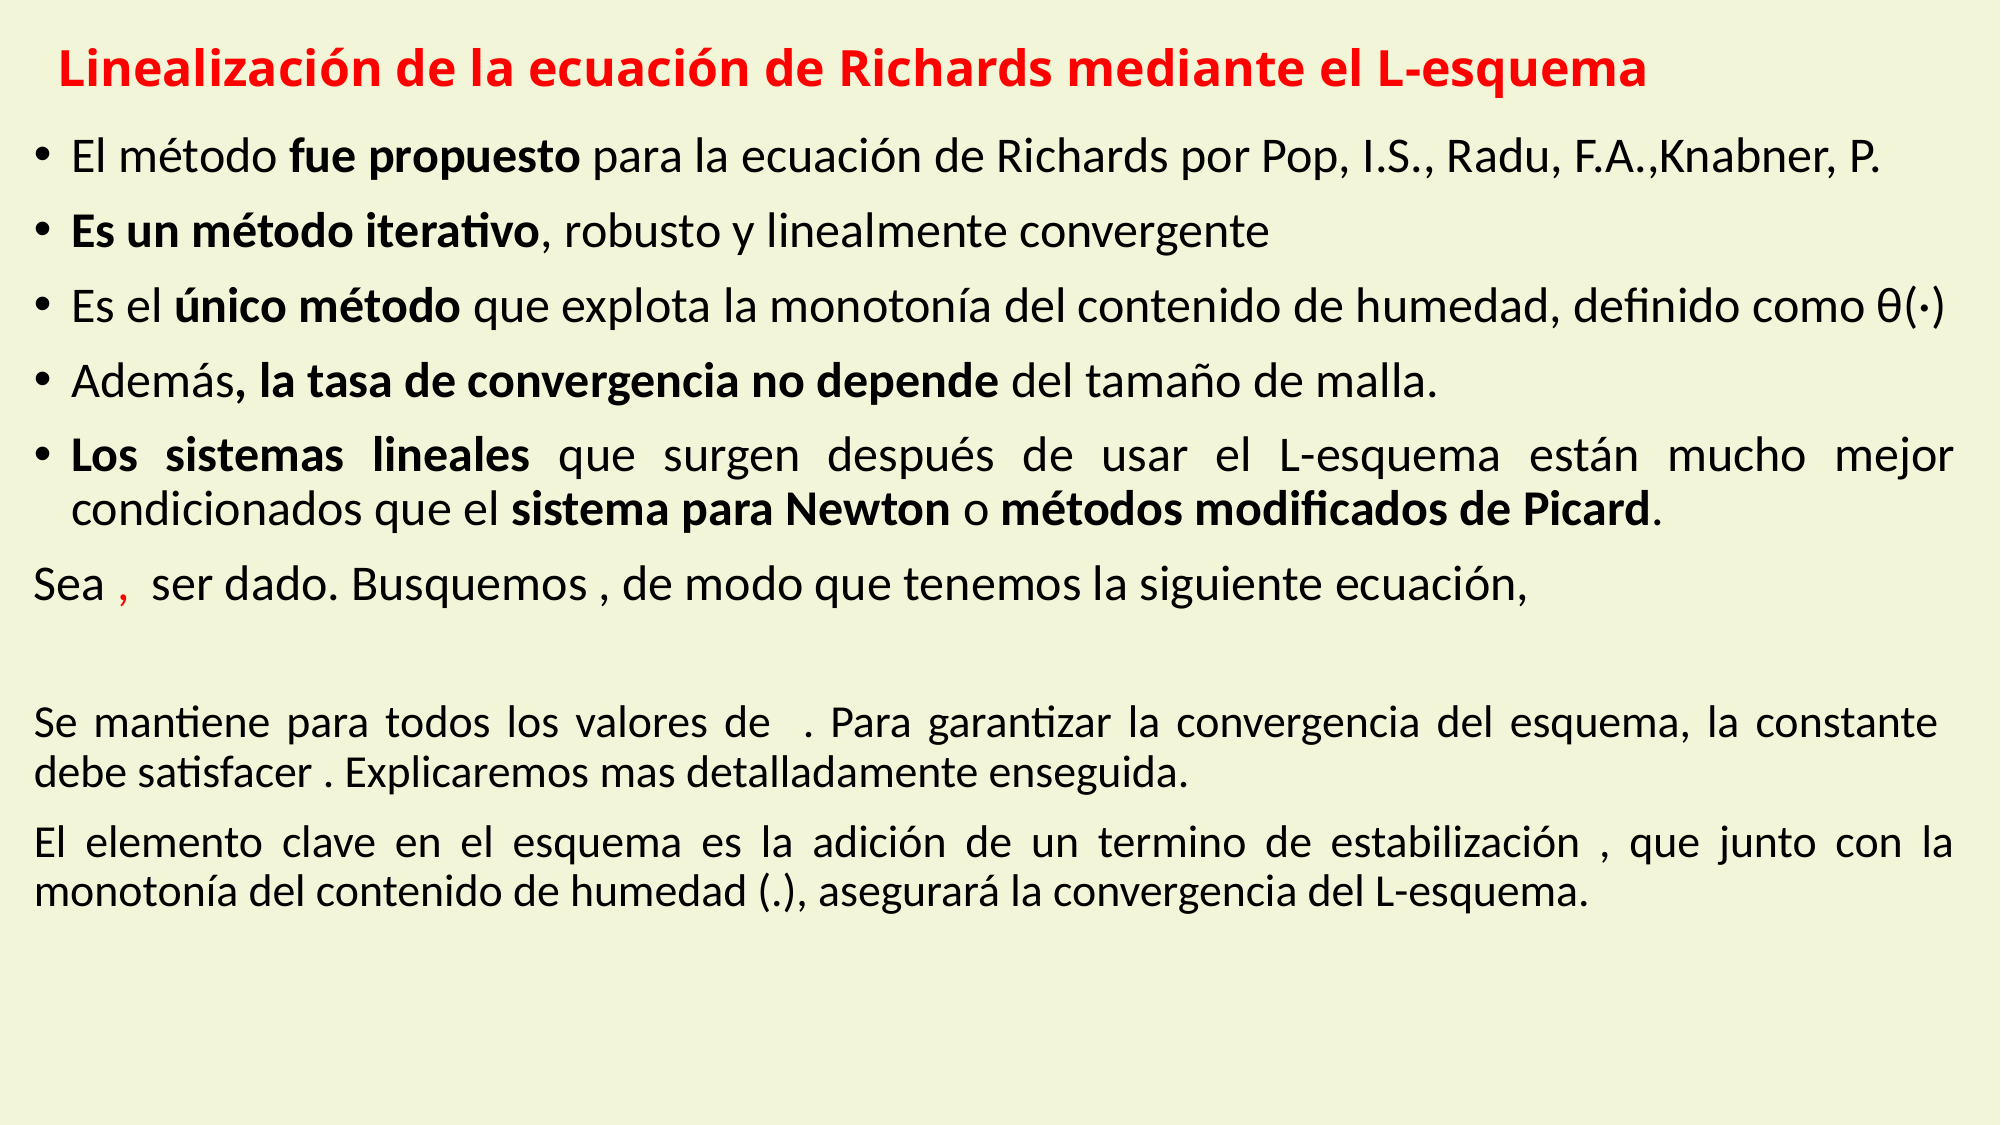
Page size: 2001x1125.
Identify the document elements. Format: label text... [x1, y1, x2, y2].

title Linealización de la ecuación de Richards mediante el L-esquema [42, 18, 1948, 122]
